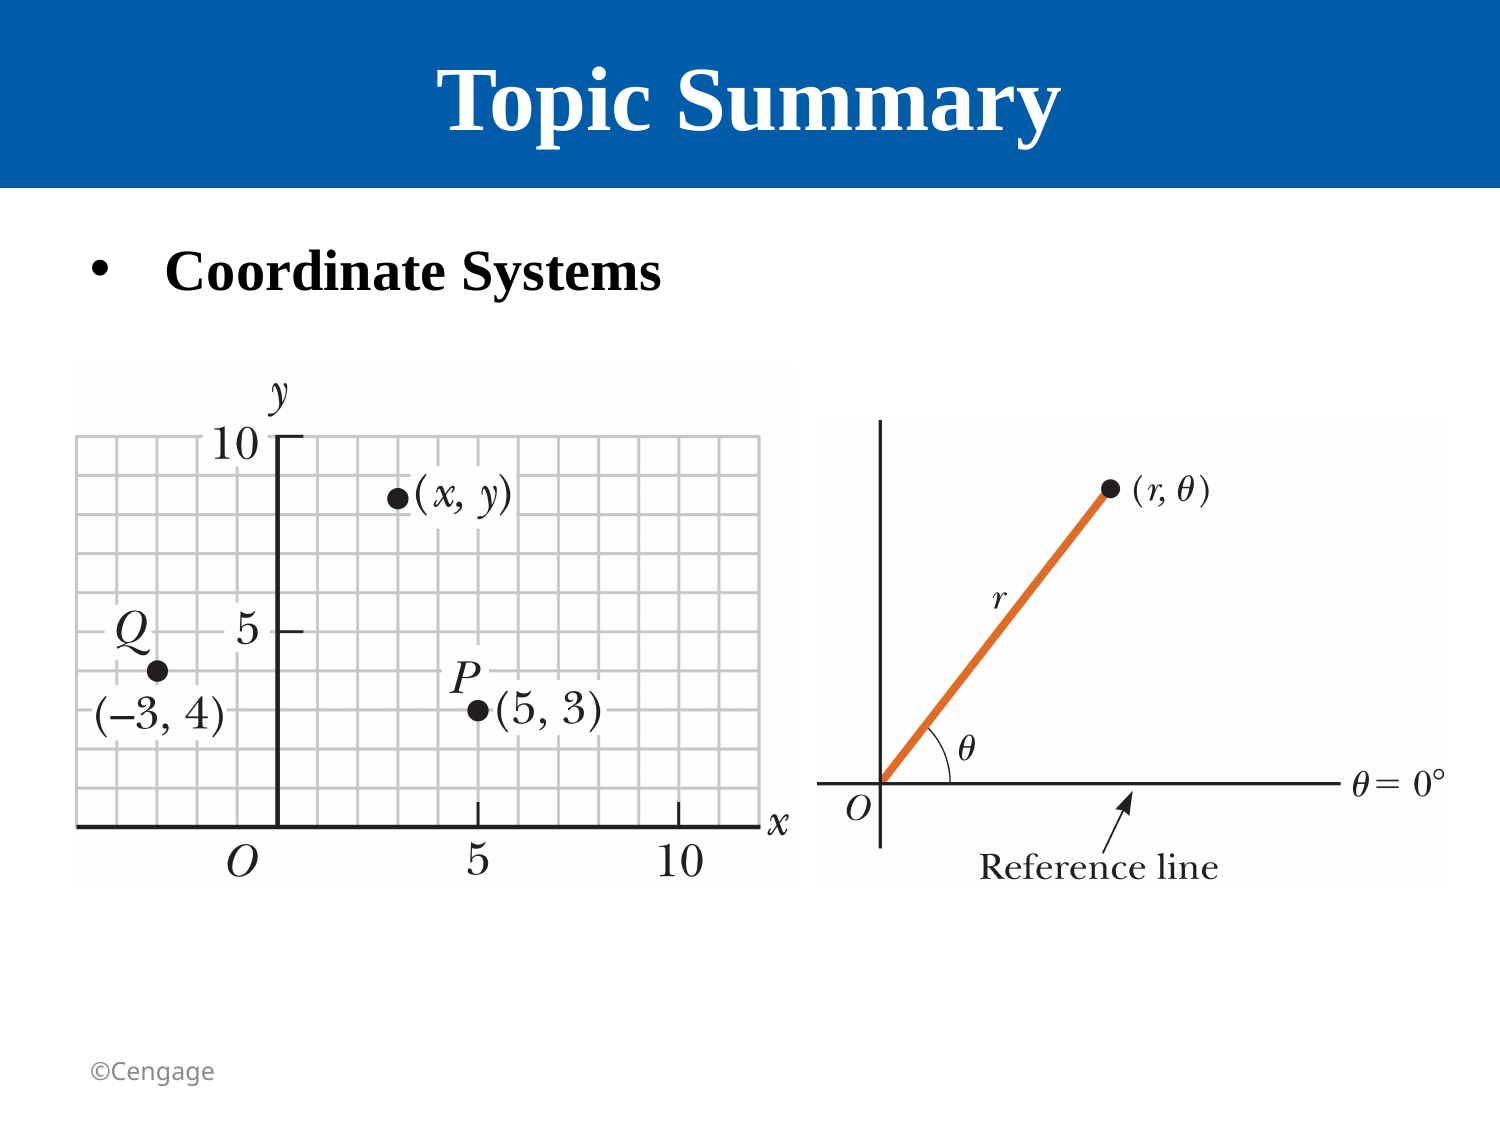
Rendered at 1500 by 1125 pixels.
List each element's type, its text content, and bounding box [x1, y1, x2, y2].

picture [0, 0, 1500, 188]
picture [74, 364, 795, 890]
text_box Coordinate Systems [75, 224, 1371, 310]
footer ©Cengage [75, 1042, 550, 1103]
title Topic Summary [75, 1, 1425, 186]
picture [817, 419, 1445, 890]
